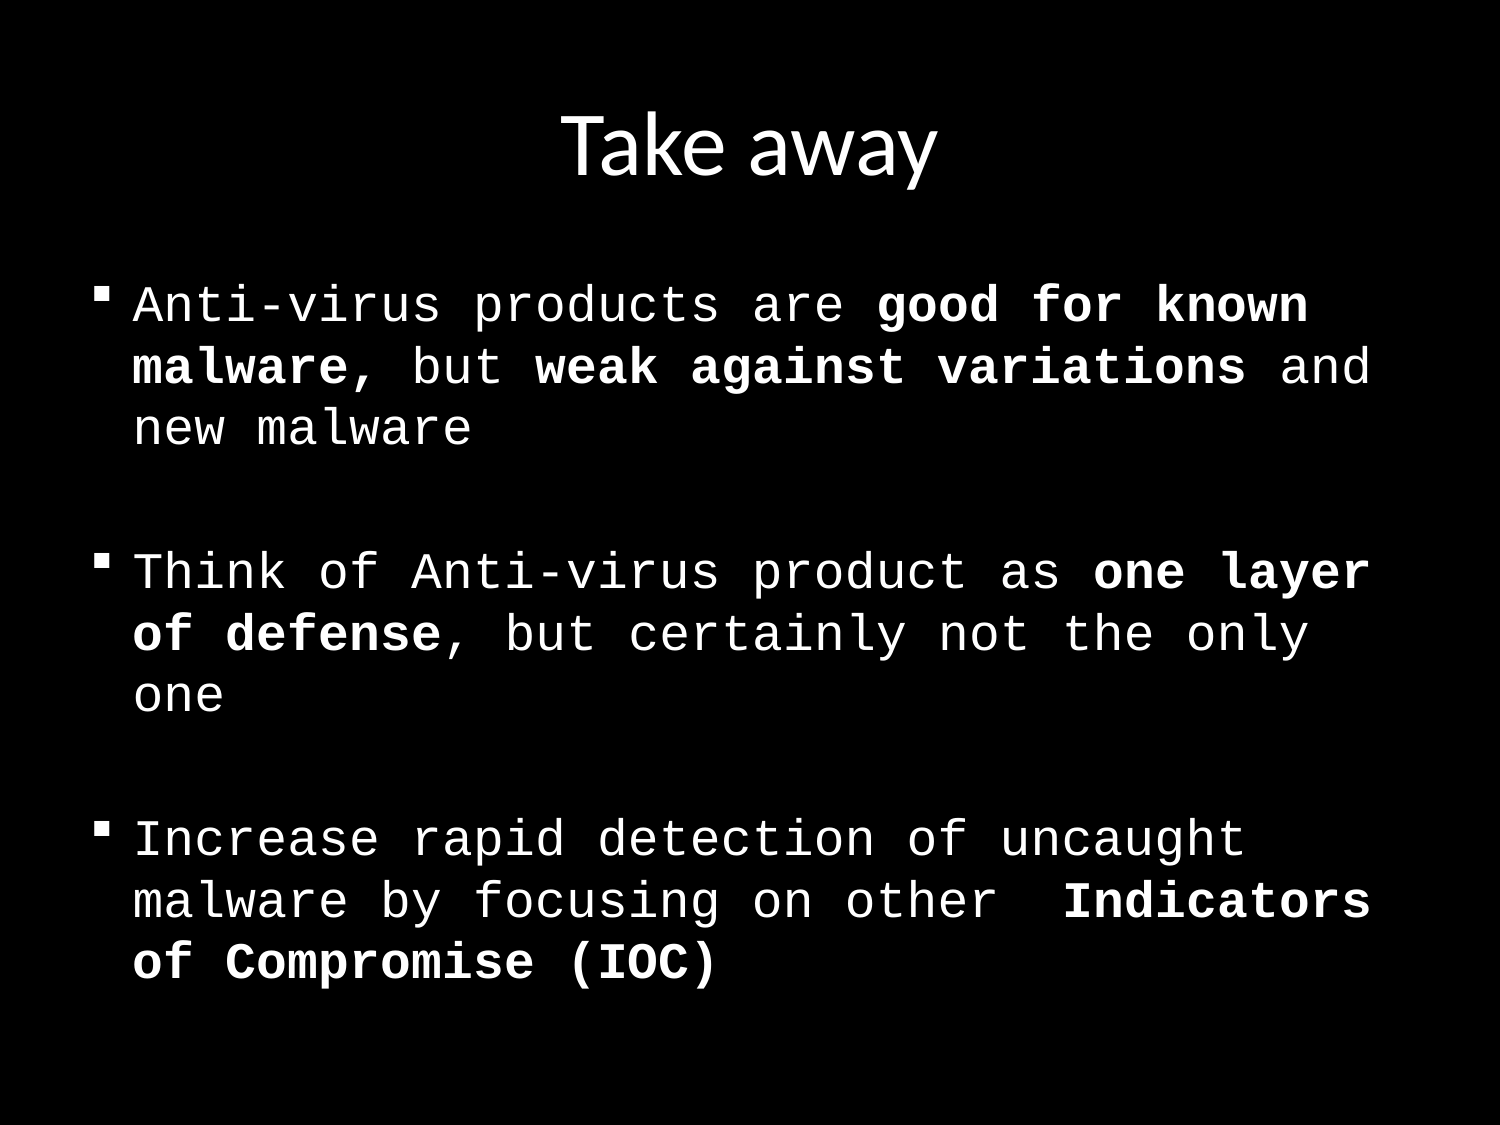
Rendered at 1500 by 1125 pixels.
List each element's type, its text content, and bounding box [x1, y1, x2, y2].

title Take away [75, 45, 1425, 233]
list Anti-virus products are good for known malware, but weak against variations and new malware Think of Anti-virus product as one layer of defense, but certainly not the only one Increase rapid detection of uncaught malware by focusing on other Indicators of Compromise (IOC) [75, 262, 1425, 1005]
